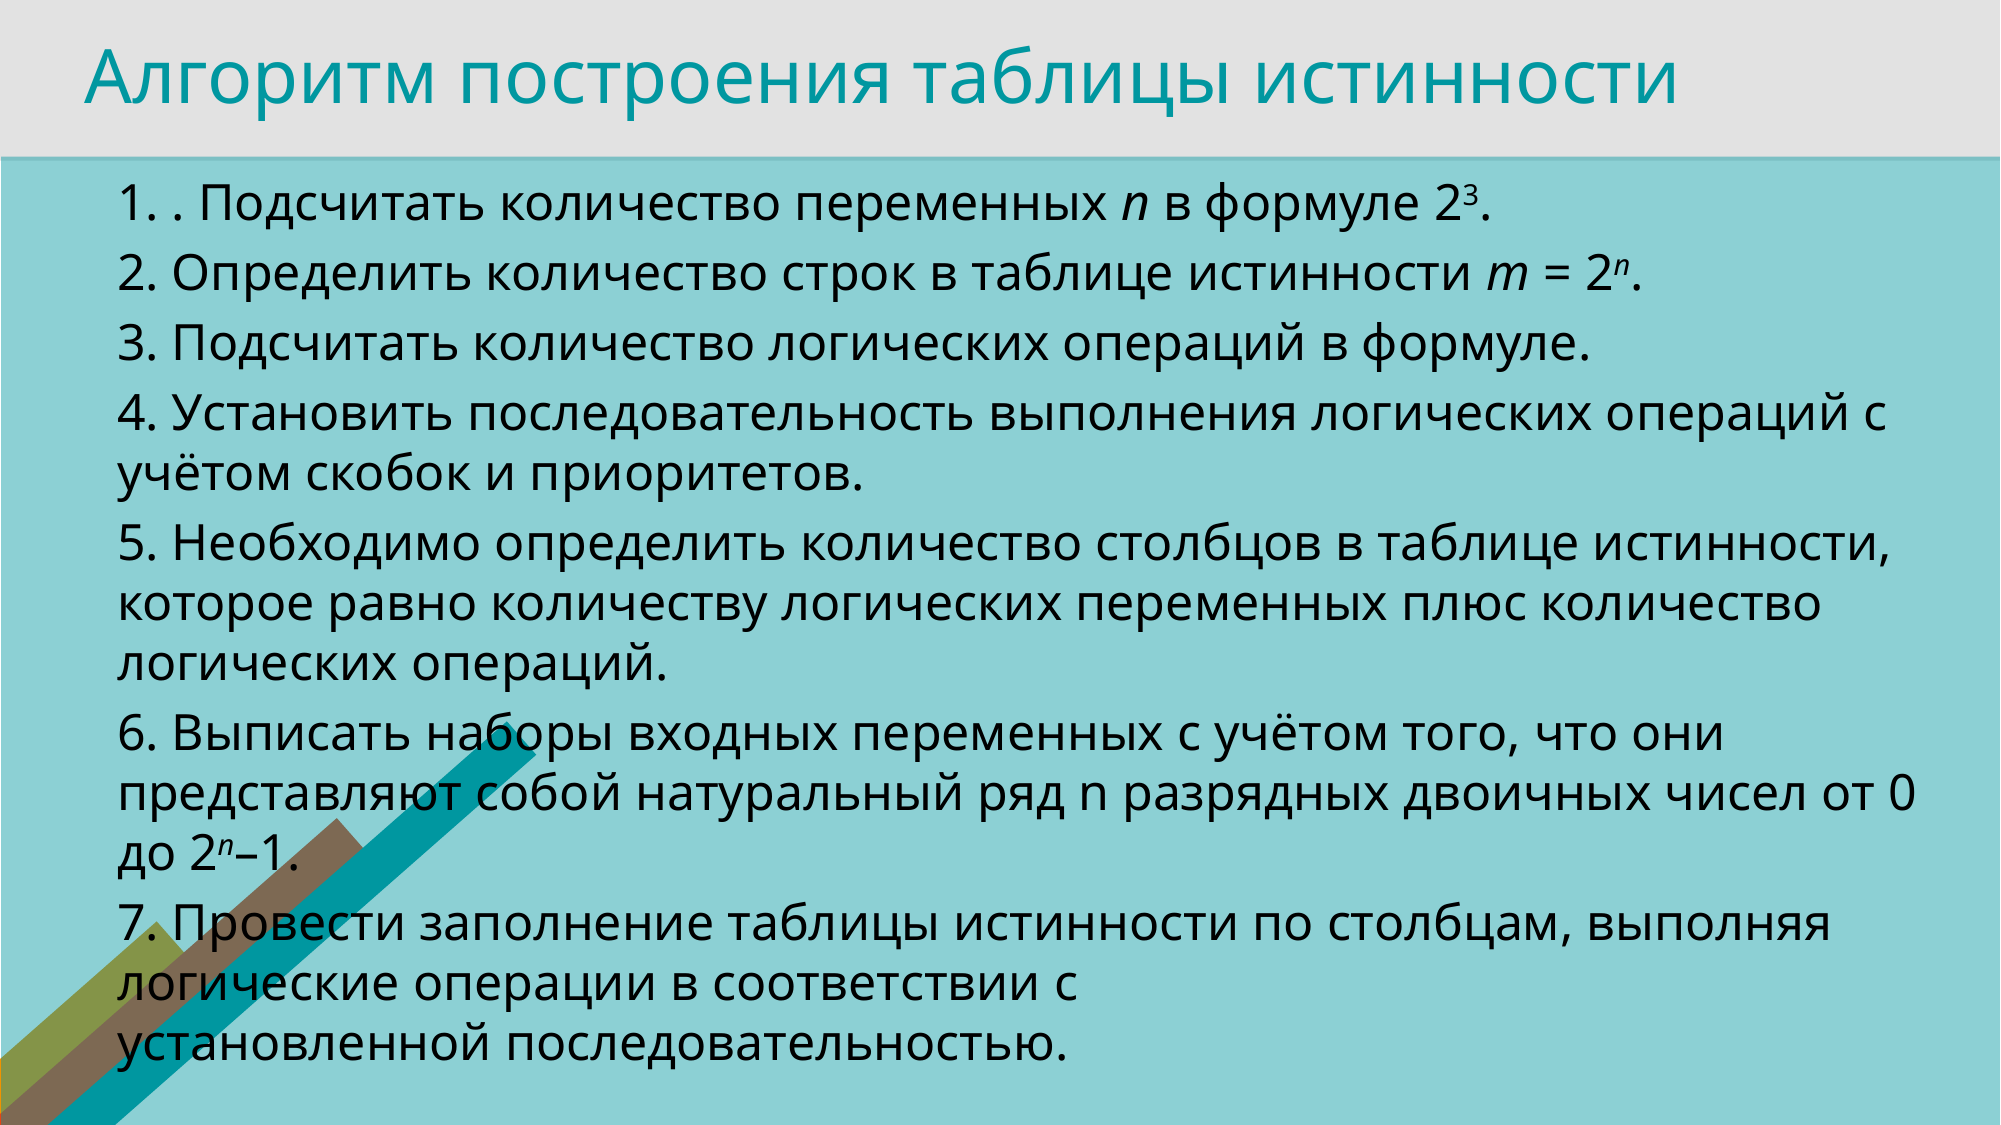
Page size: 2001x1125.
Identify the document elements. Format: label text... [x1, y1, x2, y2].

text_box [0, 976, 621, 1094]
text_box 1. . Подсчитать количество переменных n в формуле 23. 2. Определить количество строк в таблице истинности m = 2n. 3. Подсчитать количество логических операций в формуле. 4. Установить последовательность выполнения логических операций с учётом скобок и приоритетов. 5. Необходимо определить количество столбцов в таблице истинности, которое равно количеству логических переменных плюс количество логических операций. 6. Выписать наборы входных переменных с учётом того, что они представляют собой натуральный ряд n разрядных двоичных чисел от 0 до 2n–1. 7. Провести заполнение таблицы истинности по столбцам, выполняя логические операции в соответствии с установленной последовательностью. [102, 163, 1968, 722]
list Алгоритм построения таблицы истинности [55, 20, 2000, 140]
text_box [0, 154, 2000, 1125]
text_box [0, 0, 2000, 154]
